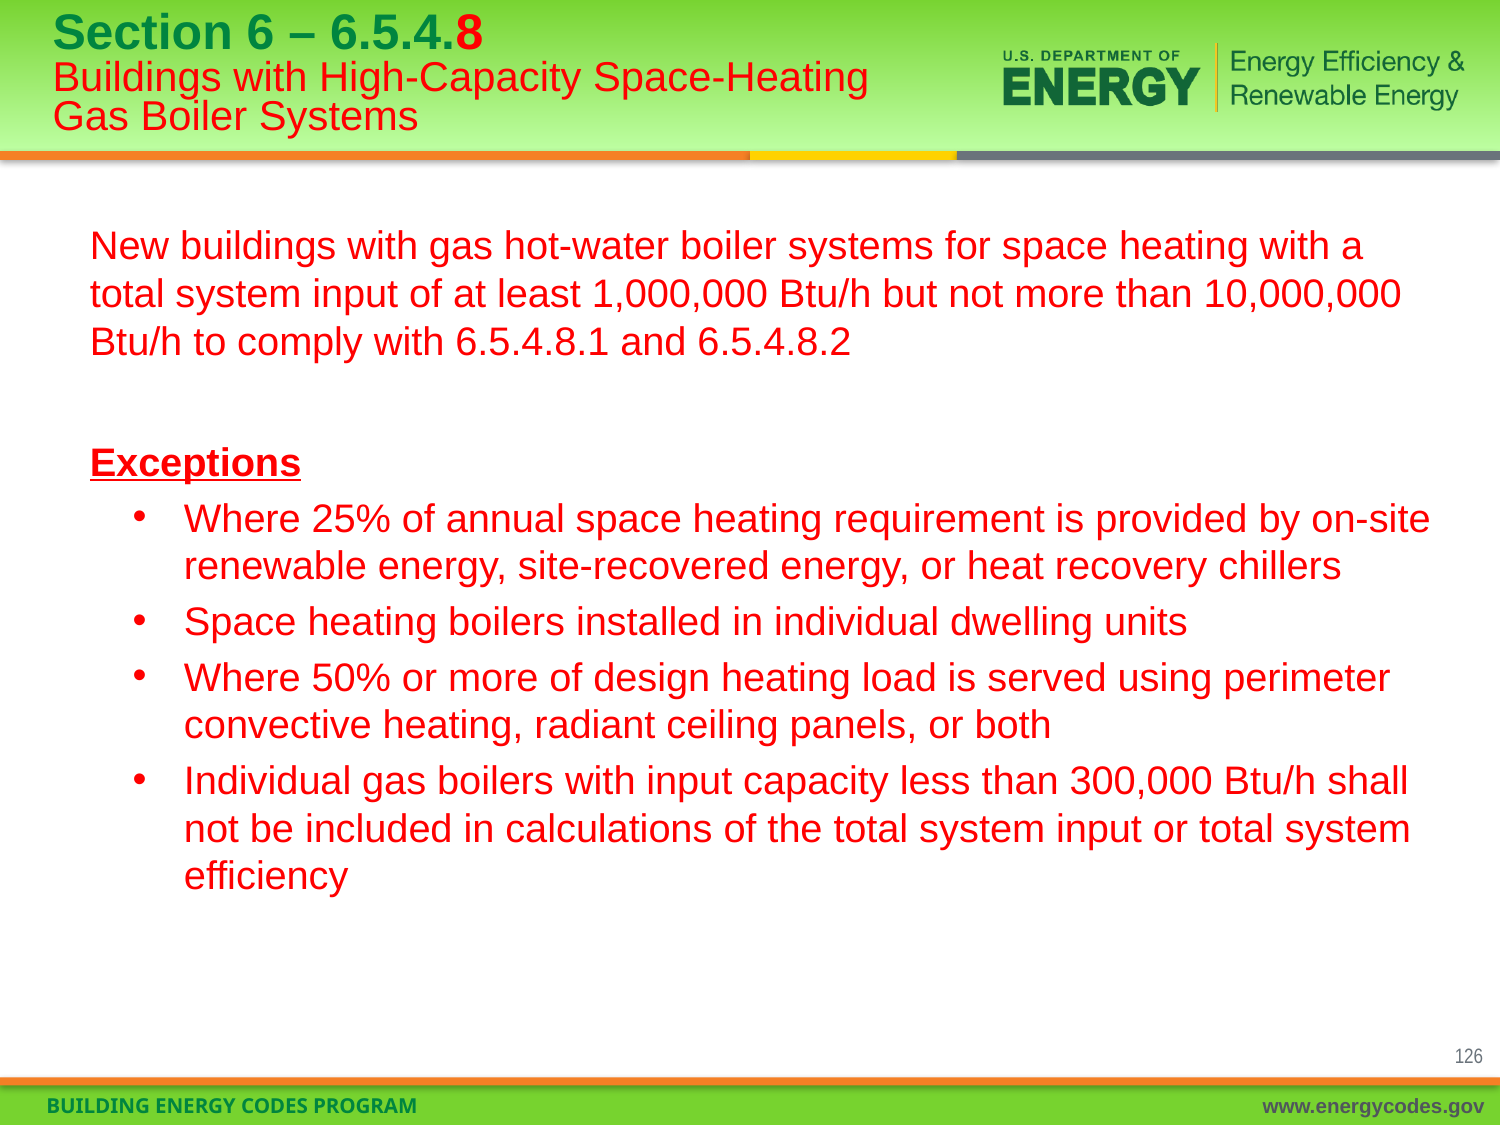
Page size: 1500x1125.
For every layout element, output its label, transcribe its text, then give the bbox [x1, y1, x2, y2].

list New buildings with gas hot-water boiler systems for space heating with a total system input of at least 1,000,000 Btu/h but not more than 10,000,000 Btu/h to comply with 6.5.4.8.1 and 6.5.4.8.2 Exceptions Where 25% of annual space heating requirement is provided by on-site renewable energy, site-recovered energy, or heat recovery chillers Space heating boilers installed in individual dwelling units Where 50% or more of design heating load is served using perimeter convective heating, radiant ceiling panels, or both Individual gas boilers with input capacity less than 300,000 Btu/h shall not be included in calculations of the total system input or total system efficiency [74, 212, 1450, 942]
title Section 6 – 6.5.4.8 Buildings with High-Capacity Space-Heating Gas Boiler Systems [37, 0, 1500, 150]
